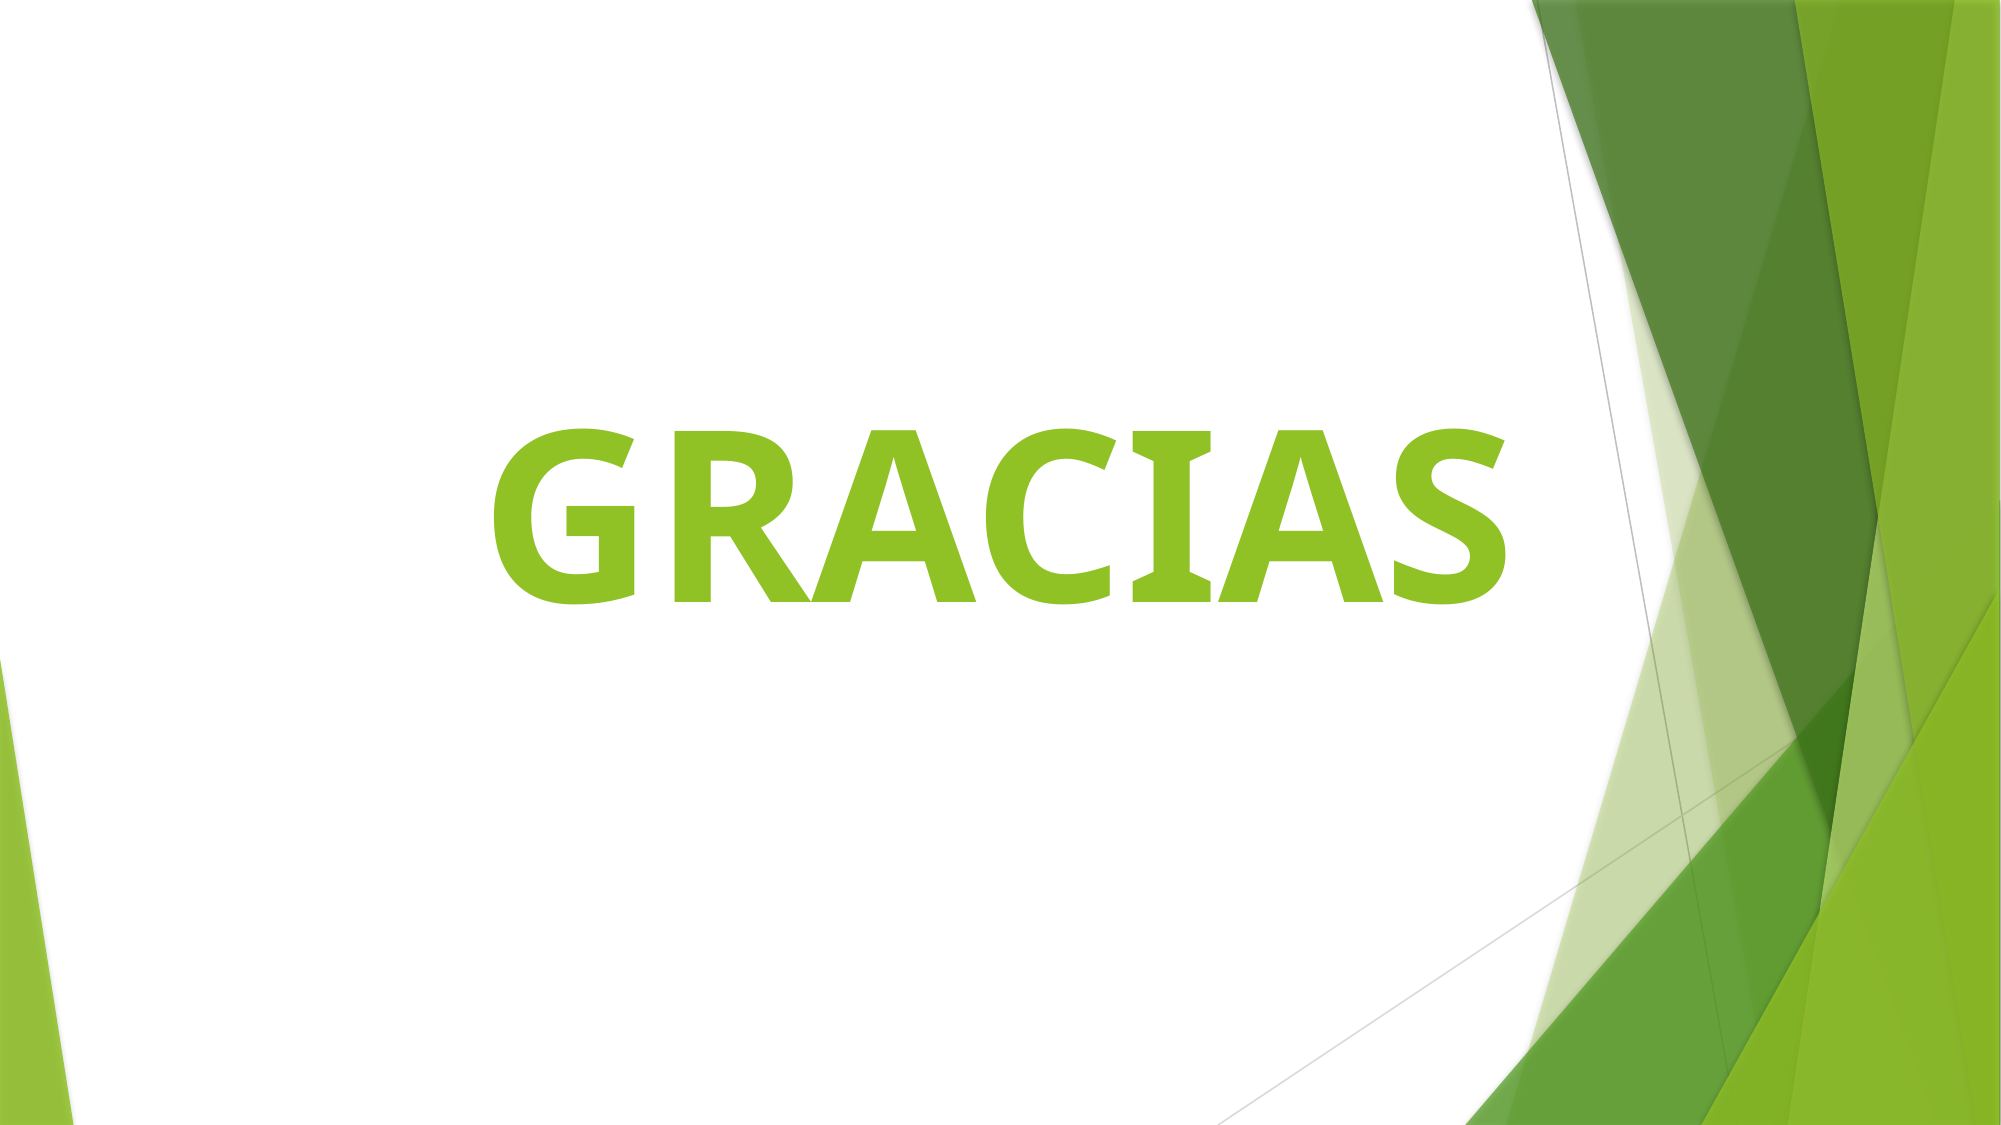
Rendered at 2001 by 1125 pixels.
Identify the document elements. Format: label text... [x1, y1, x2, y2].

title GRACIAS [413, 355, 1584, 755]
